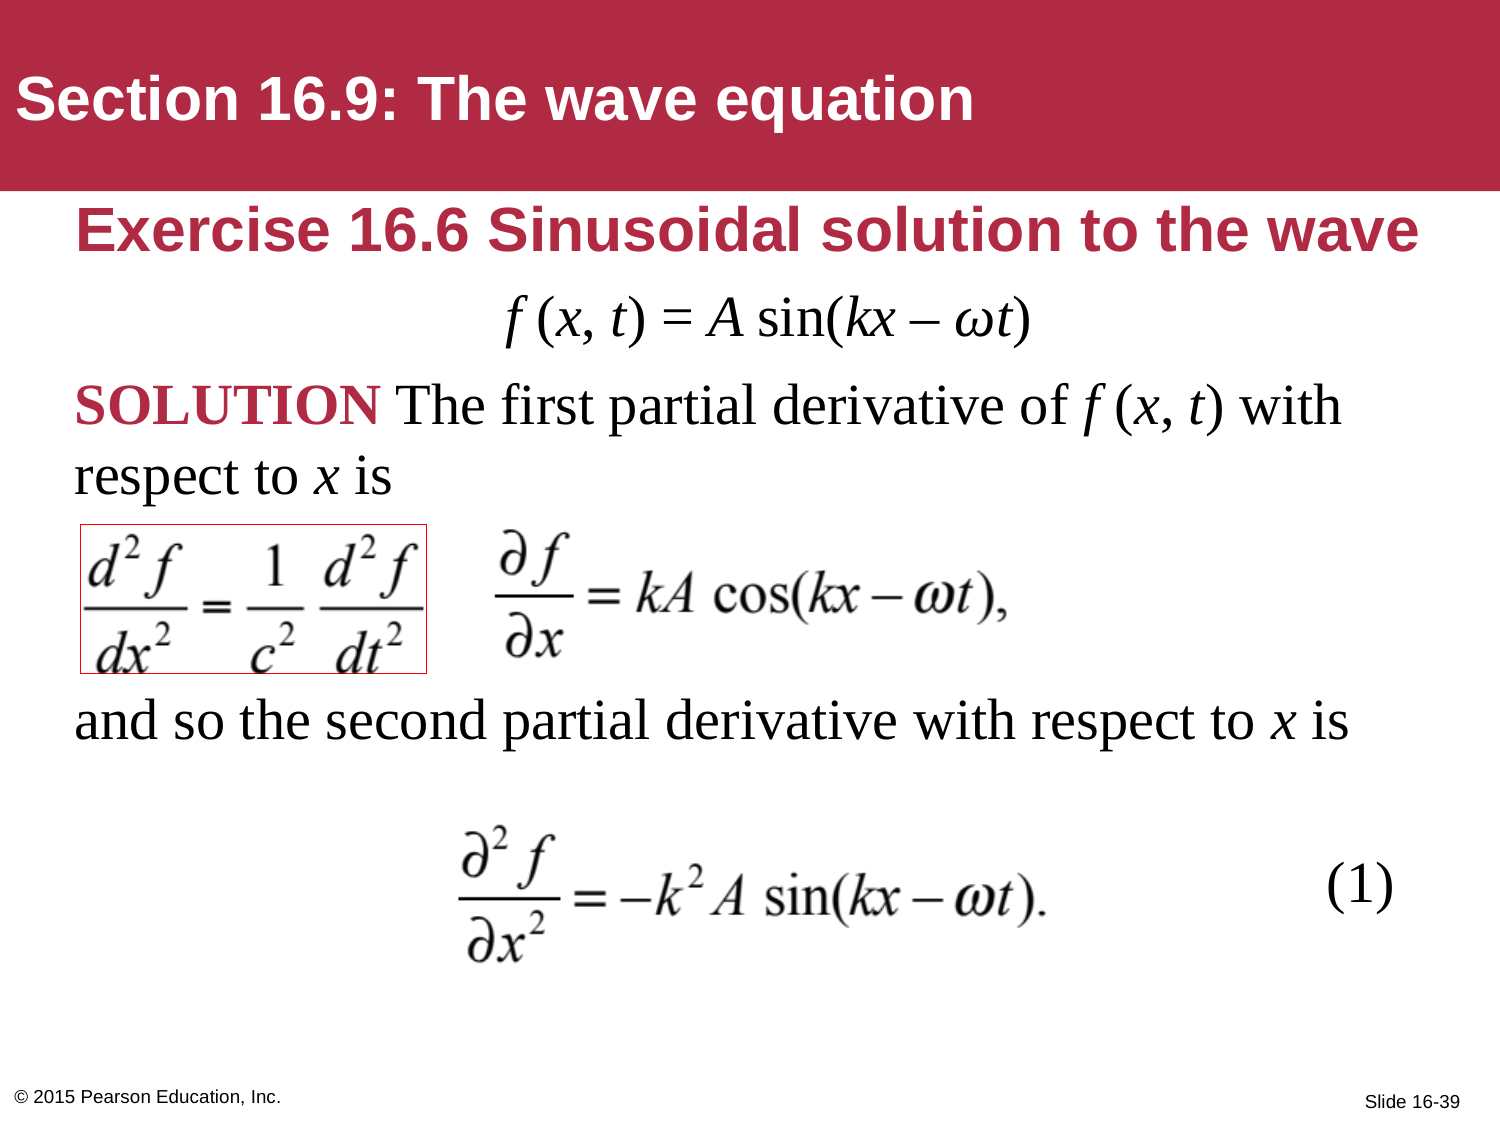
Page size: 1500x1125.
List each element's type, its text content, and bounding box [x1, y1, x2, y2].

list Solution The first partial derivative of f (x, t) with respect to x is and so the second partial derivative with respect to x is (1) [59, 358, 1410, 1082]
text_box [453, 813, 1047, 965]
list Section 16.9: The wave equation [0, 0, 1500, 190]
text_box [492, 516, 1008, 662]
title Exercise 16.6 Sinusoidal solution to the wave [0, 190, 1500, 272]
text_box f (x, t) = A sin(kx – ωt) [490, 270, 1062, 355]
footer © 2015 Pearson Education, Inc. [14, 1084, 900, 1115]
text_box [80, 523, 427, 675]
